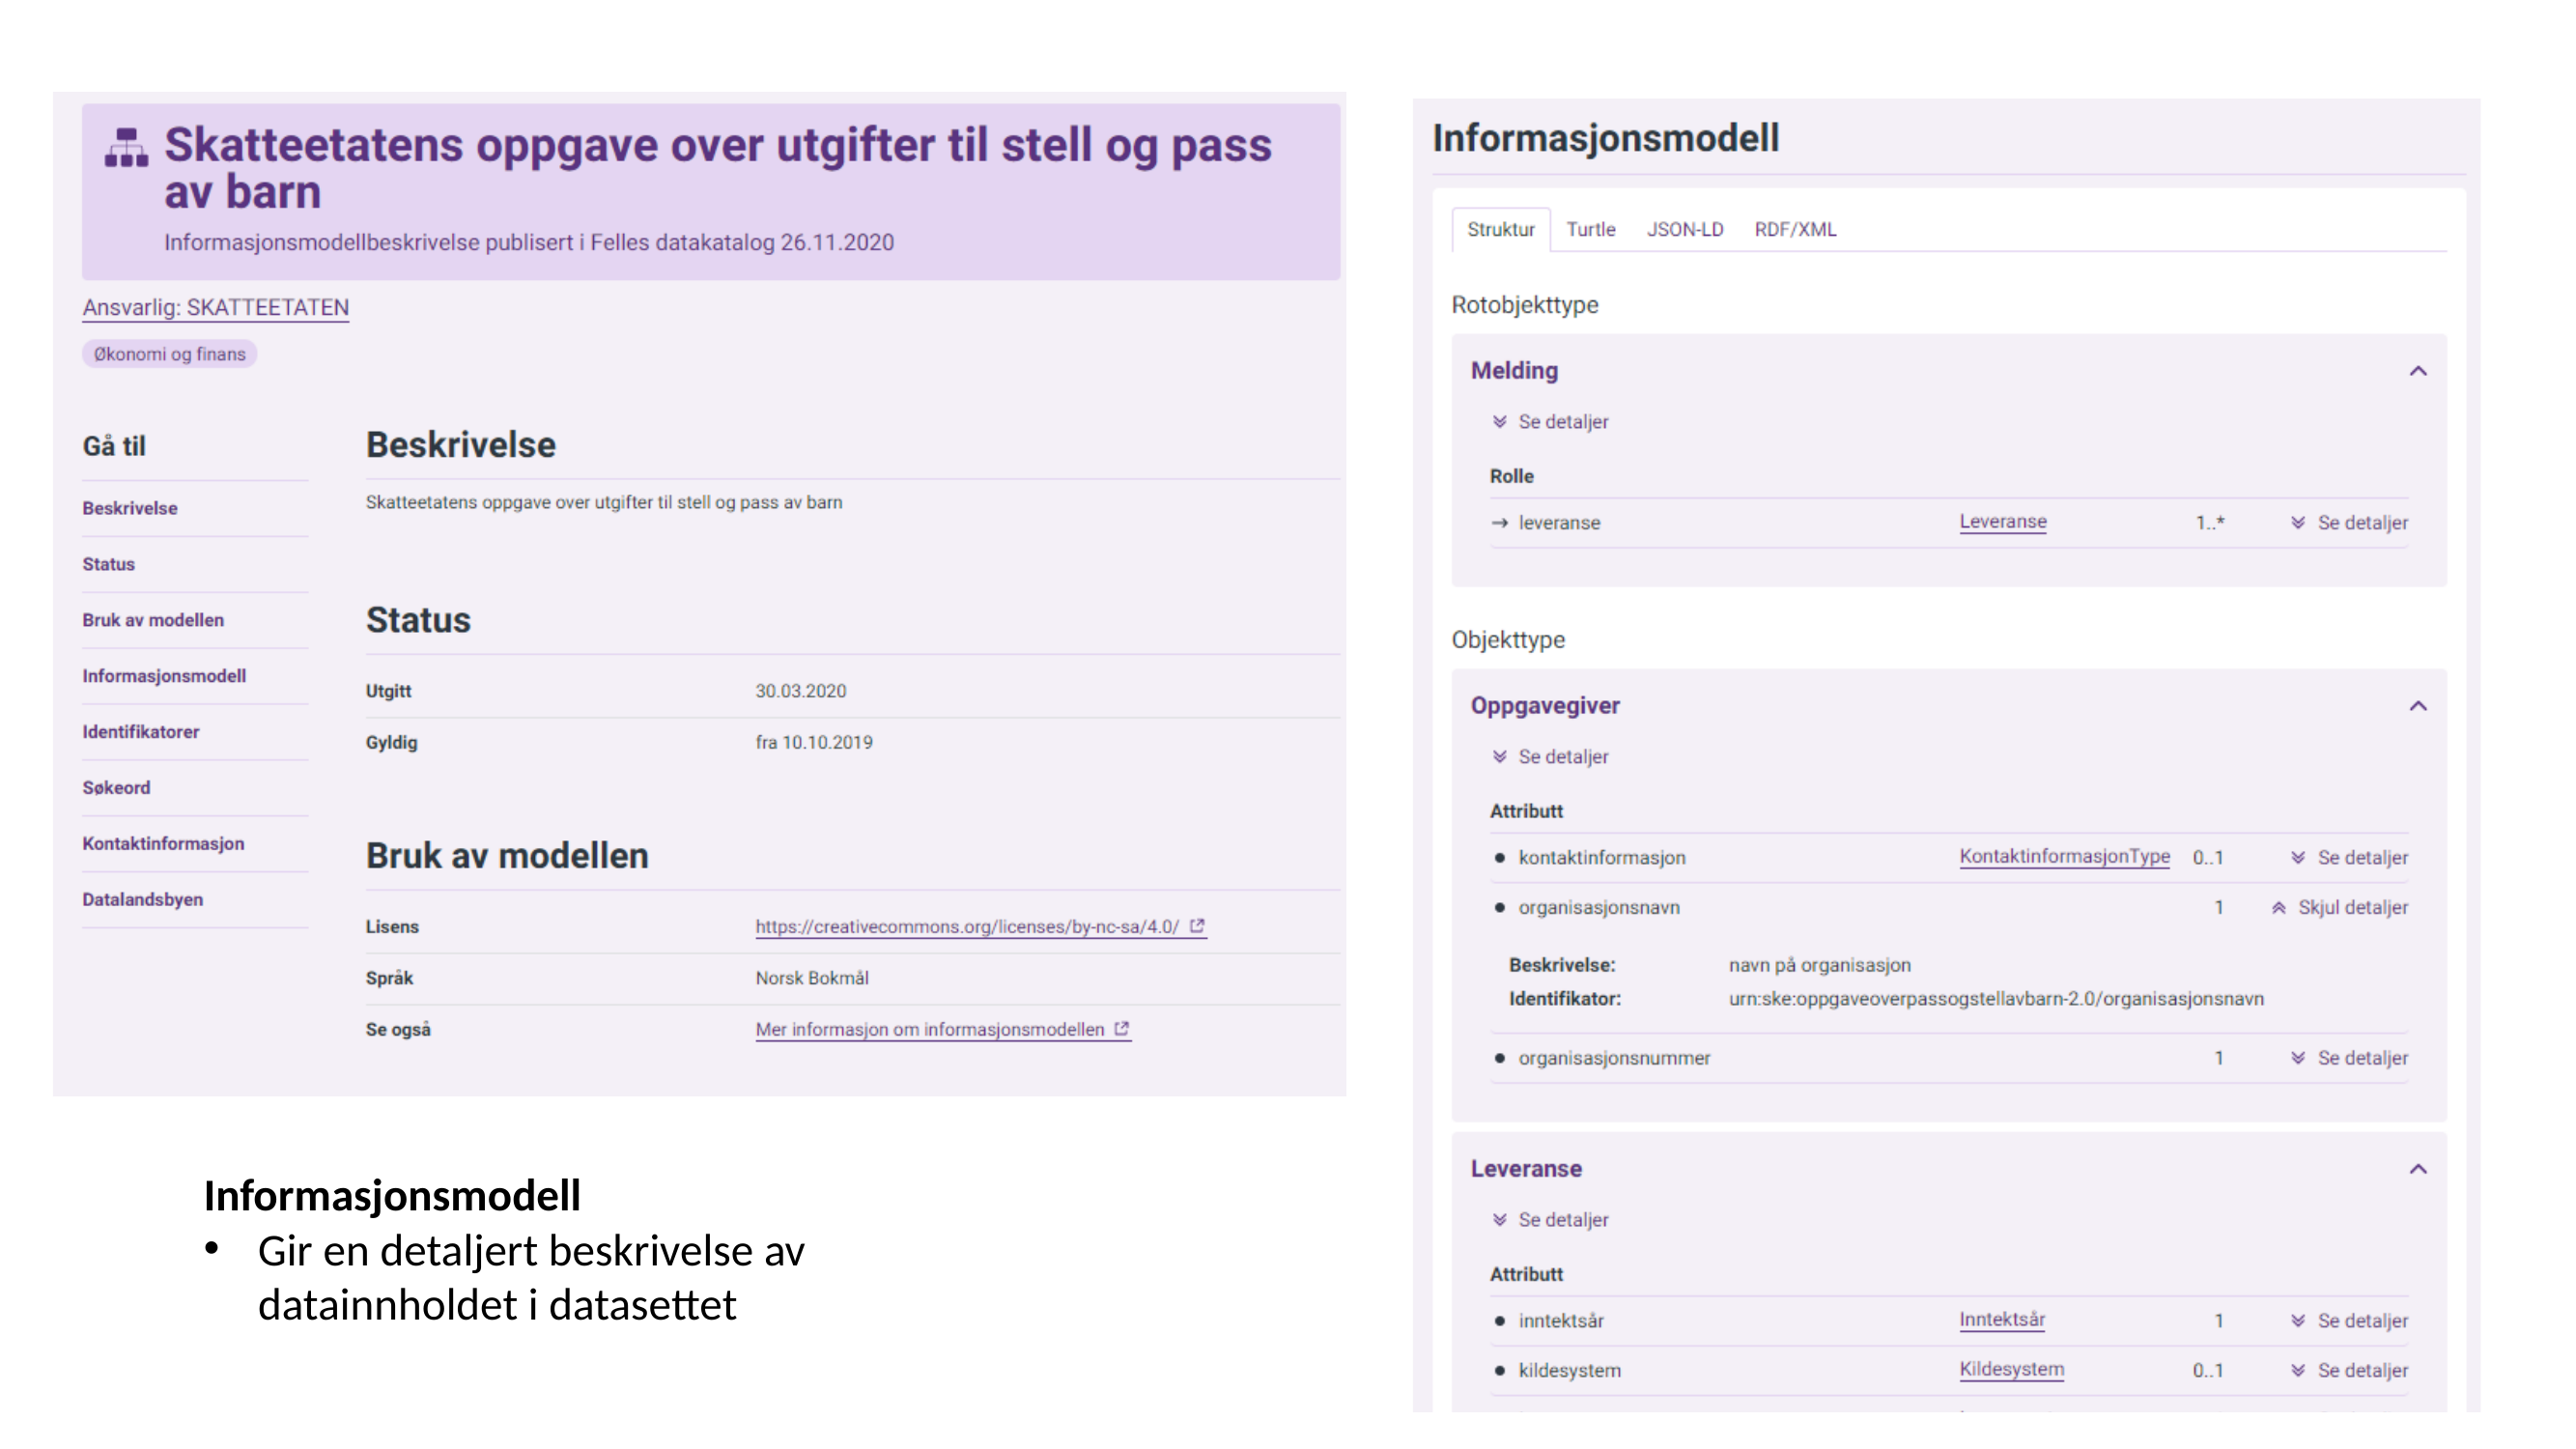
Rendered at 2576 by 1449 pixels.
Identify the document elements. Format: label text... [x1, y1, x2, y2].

picture [1412, 99, 2481, 1412]
picture [52, 92, 1346, 1096]
text_box Informasjonsmodell Gir en detaljert beskrivelse av datainnholdet i datasettet [189, 1157, 922, 1337]
